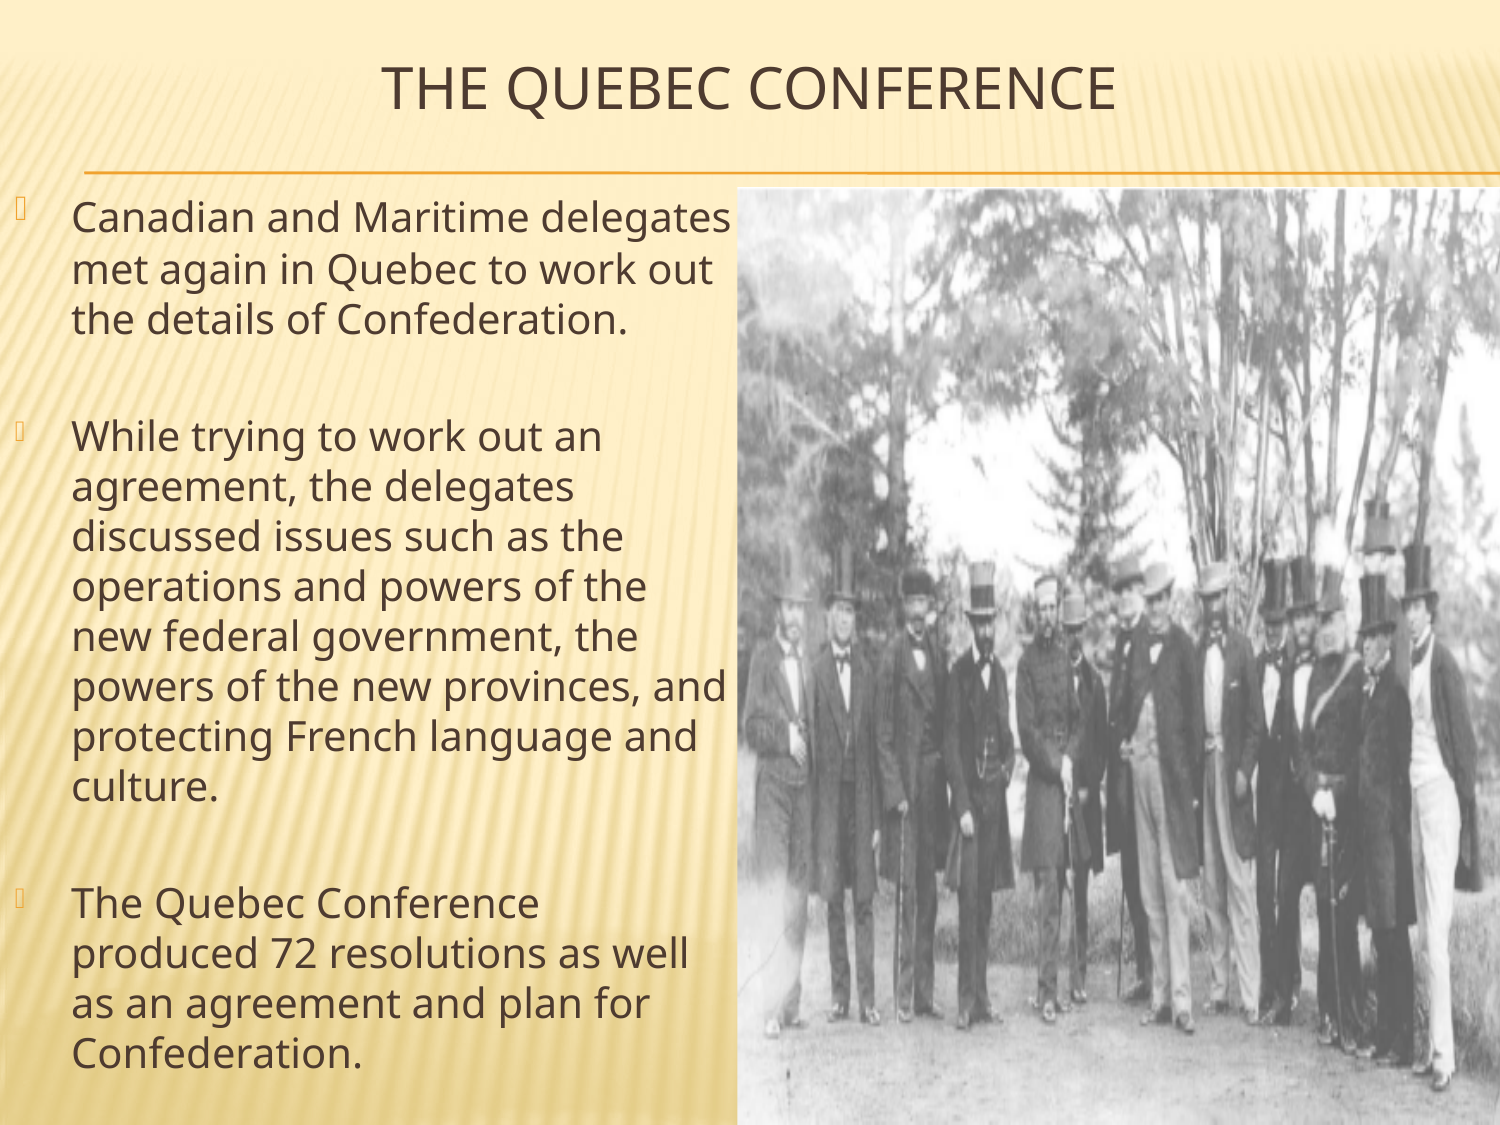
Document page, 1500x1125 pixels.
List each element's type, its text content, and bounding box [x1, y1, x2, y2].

picture [737, 187, 1500, 1125]
list ​Canadian and Maritime delegates met again in Quebec to work out the details of Confederation. While trying to work out an agreement, the delegates discussed issues such as the operations and powers of the new federal government, the powers of the new provinces, and protecting French language and culture. The Quebec Conference produced 72 resolutions as well as an agreement and plan for Confederation. [0, 174, 750, 1125]
title The Quebec Conference [75, 37, 1425, 135]
